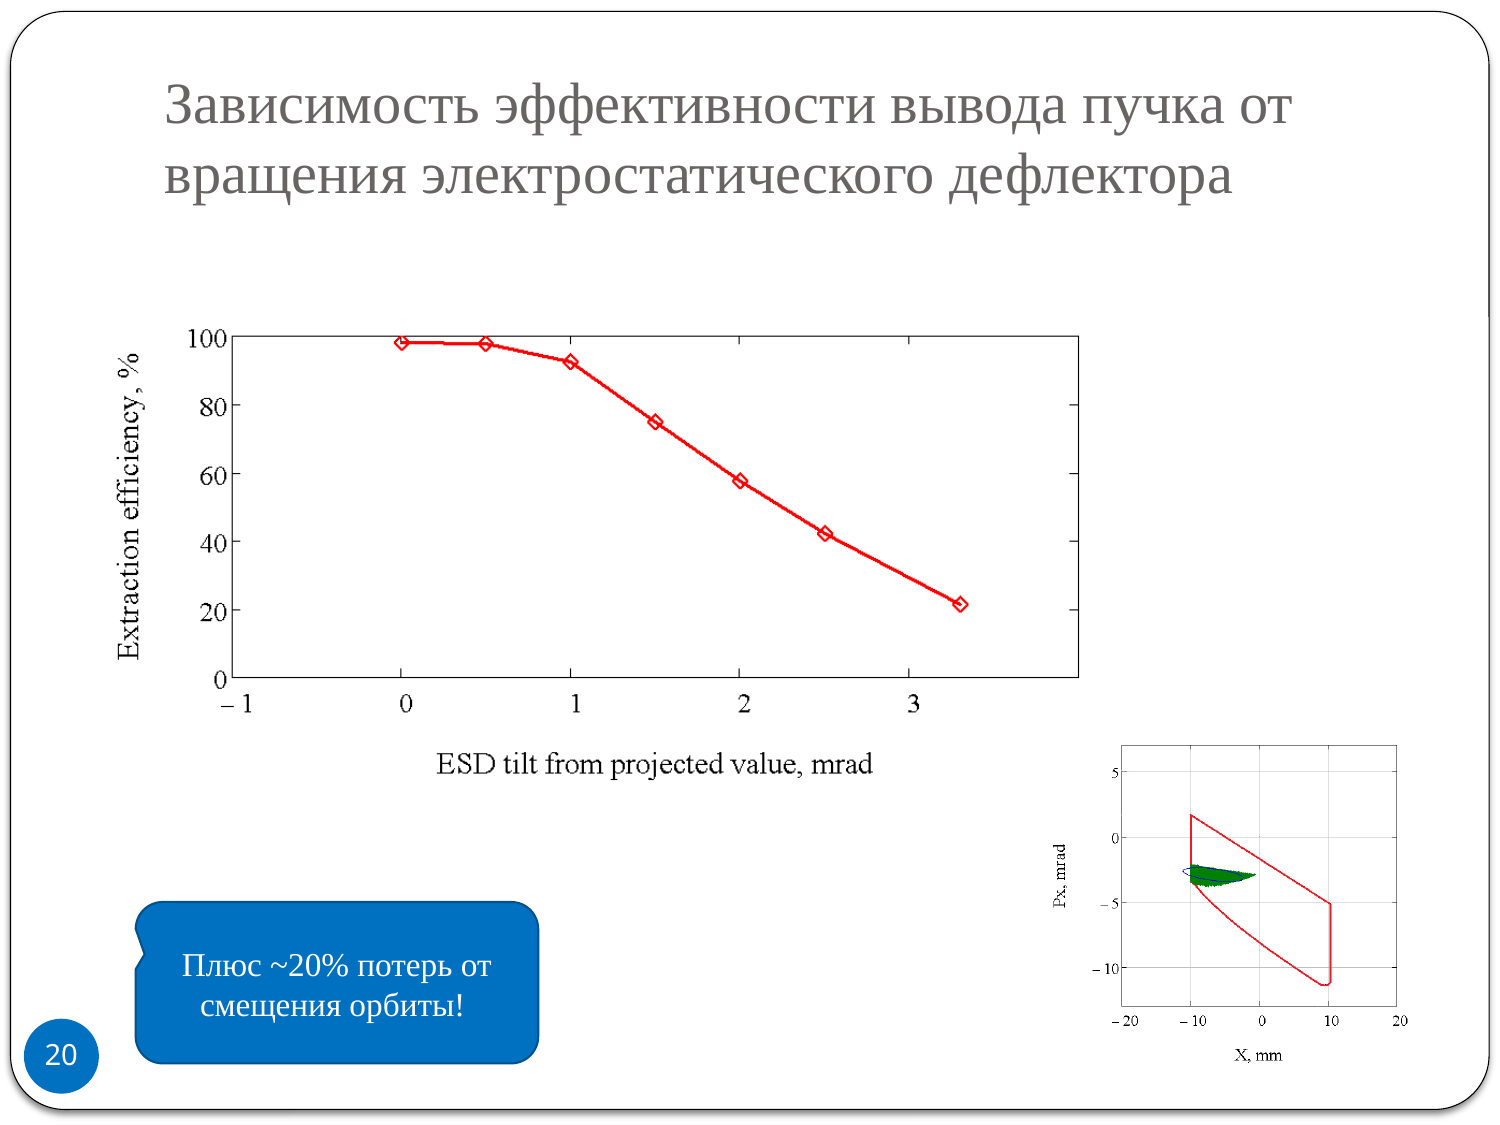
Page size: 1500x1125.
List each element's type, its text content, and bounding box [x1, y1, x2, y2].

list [76, 266, 1165, 823]
text_box Плюс ~20% потерь от смещения орбиты! [134, 900, 540, 1065]
picture [1043, 727, 1441, 1081]
slide_number 20 [23, 1018, 99, 1094]
title Зависимость эффективности вывода пучка от вращения электростатического дефлектора [150, 45, 1425, 233]
